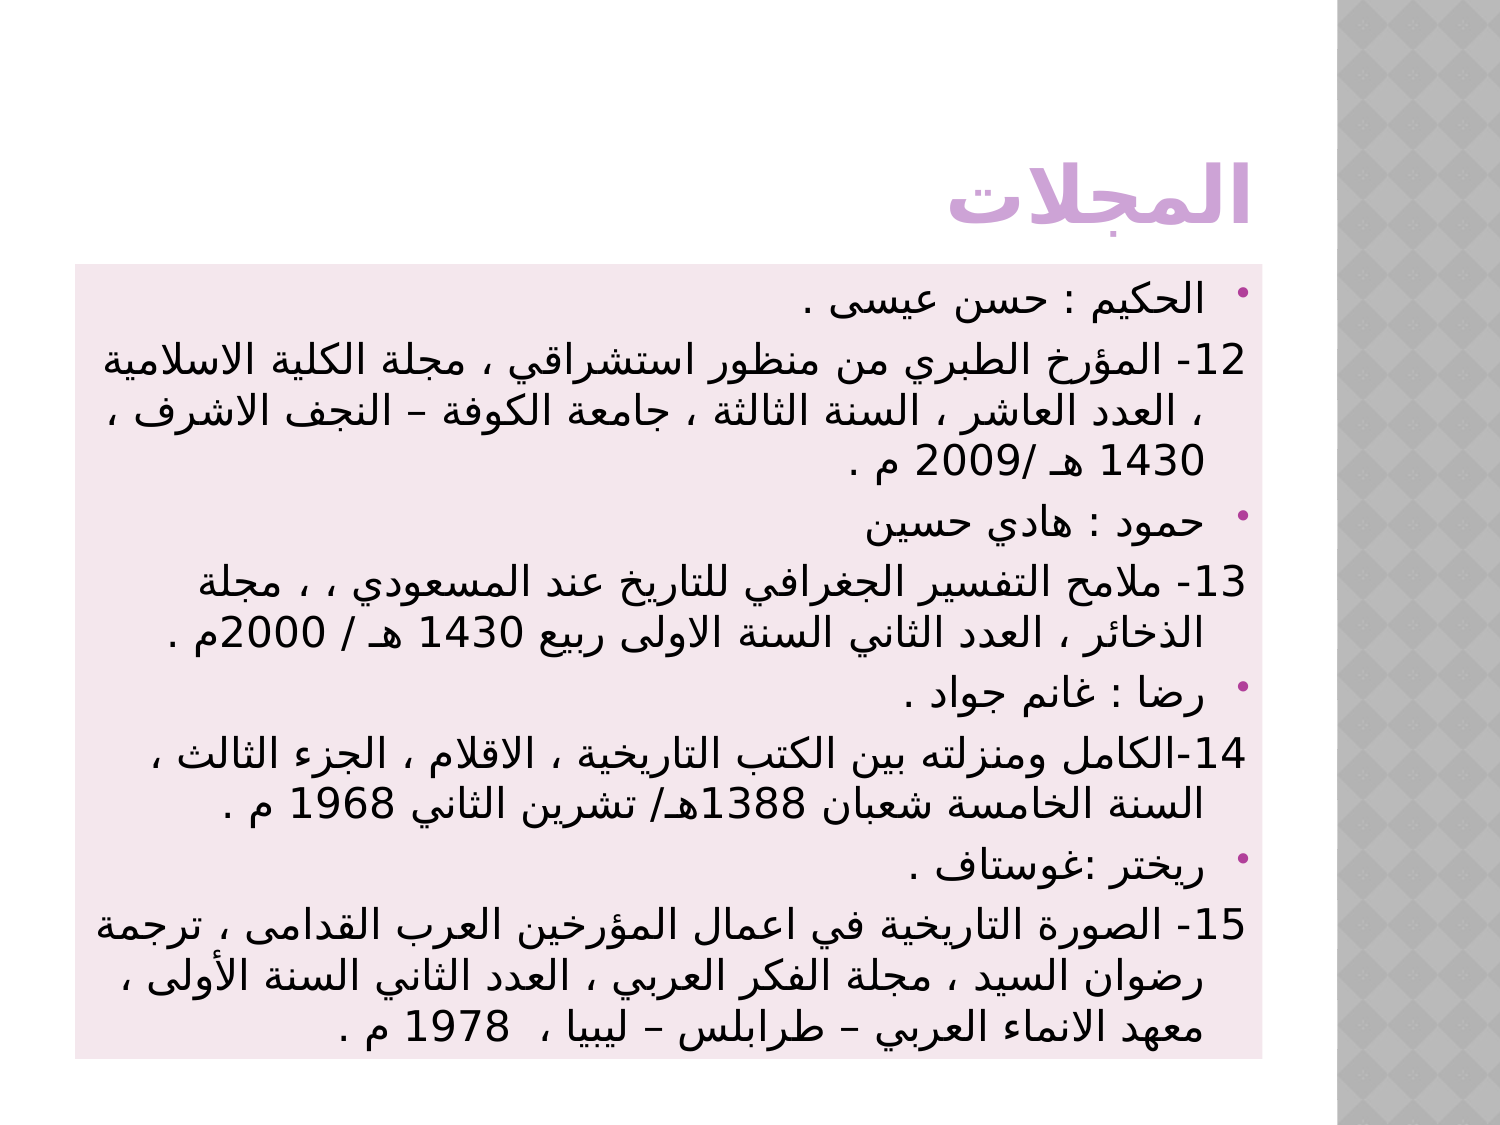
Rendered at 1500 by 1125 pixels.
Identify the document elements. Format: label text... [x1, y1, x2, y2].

title المجلات [937, 52, 1263, 240]
list الحكيم : حسن عيسى . 12- المؤرخ الطبري من منظور استشراقي ، مجلة الكلية الاسلامية ، العدد العاشر ، السنة الثالثة ، جامعة الكوفة – النجف الاشرف ، 1430 هـ /2009 م . حمود : هادي حسين 13- ملامح التفسير الجغرافي للتاريخ عند المسعودي ، ، مجلة الذخائر ، العدد الثاني السنة الاولى ربيع 1430 هـ / 2000م . رضا : غانم جواد . 14-الكامل ومنزلته بين الكتب التاريخية ، الاقلام ، الجزء الثالث ، السنة الخامسة شعبان 1388هـ/ تشرين الثاني 1968 م . ريختر :غوستاف . 15- الصورة التاريخية في اعمال المؤرخين العرب القدامى ، ترجمة رضوان السيد ، مجلة الفكر العربي ، العدد الثاني السنة الأولى ، معهد الانماء العربي – طرابلس – ليبيا ، 1978 م . [75, 264, 1263, 1059]
